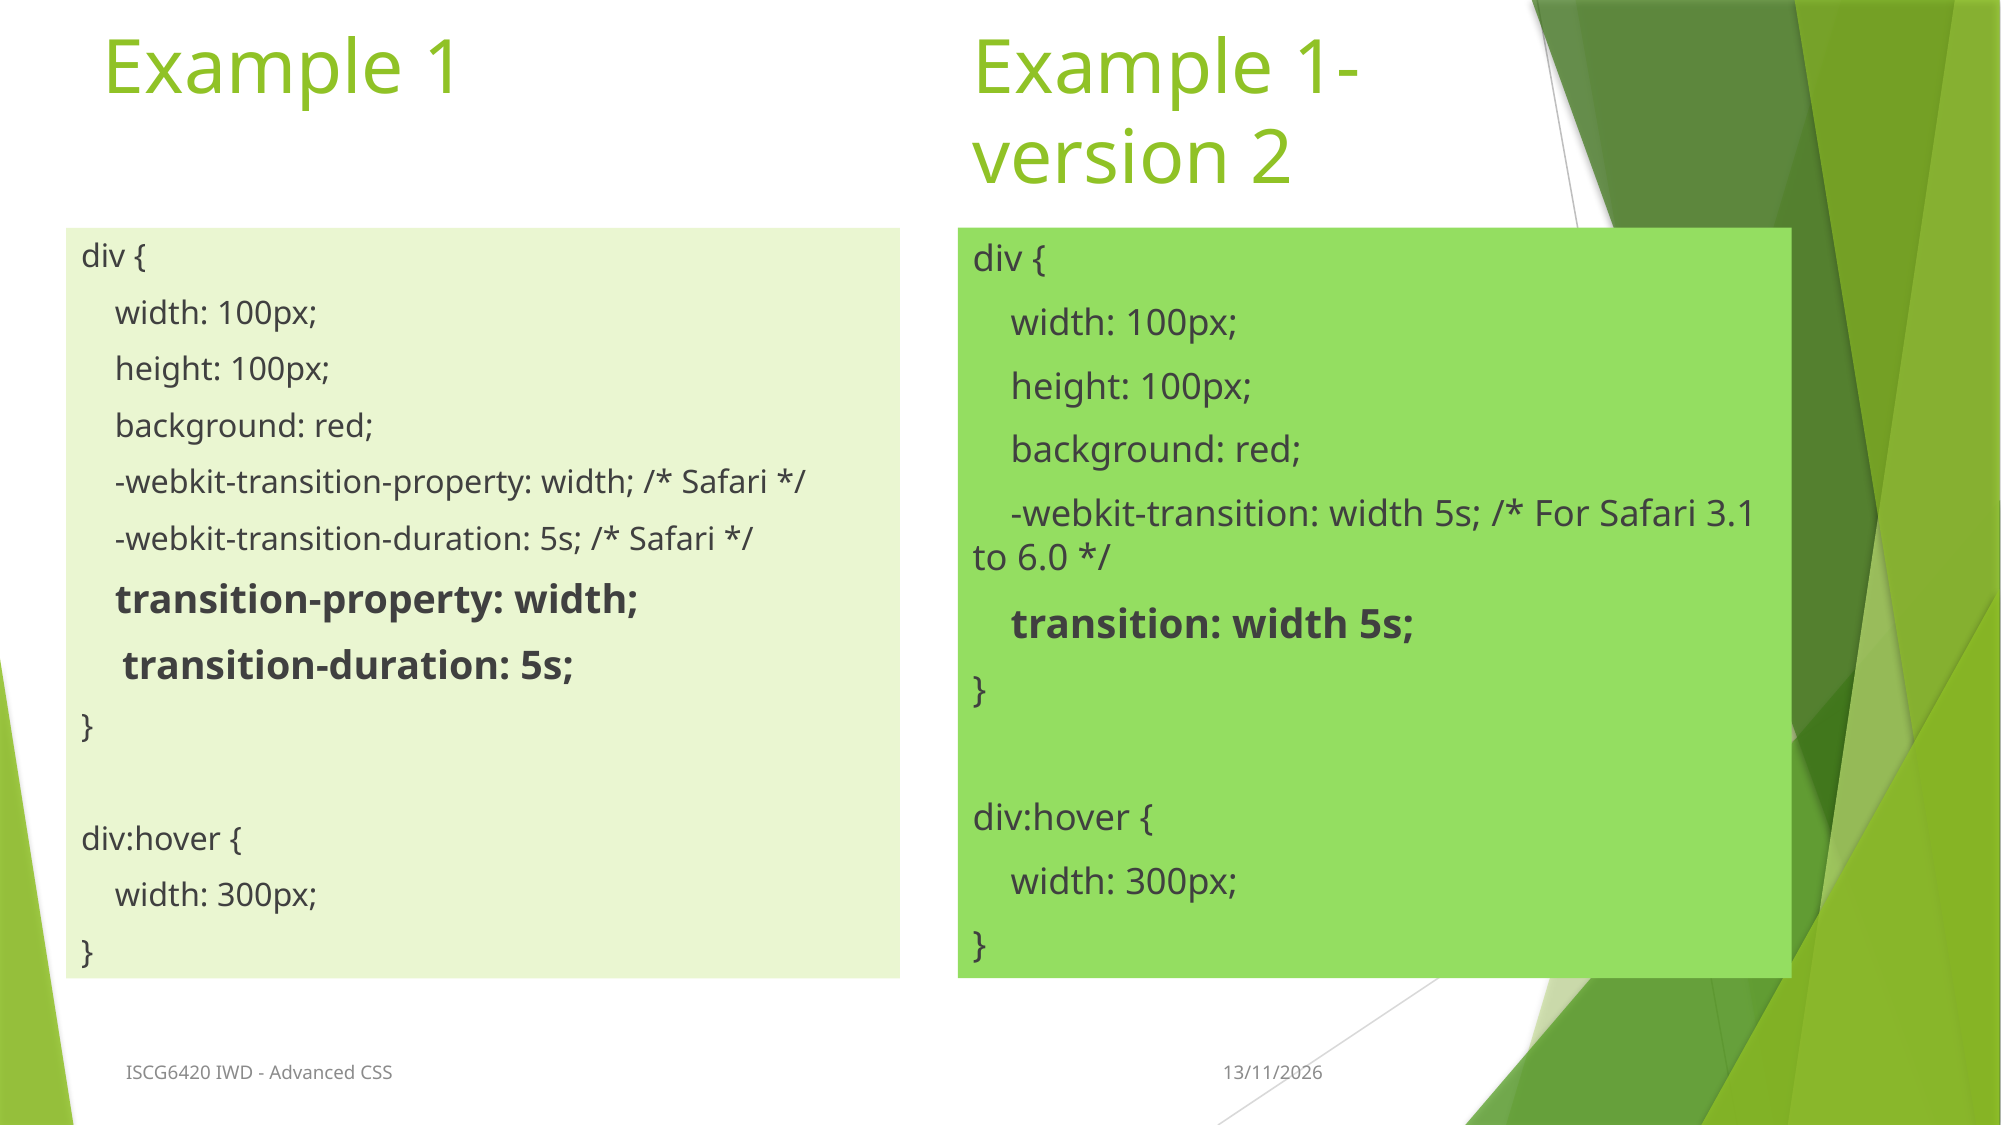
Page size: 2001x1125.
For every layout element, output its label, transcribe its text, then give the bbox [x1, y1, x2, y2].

text_box div { width: 100px; height: 100px; background: red; -webkit-transition: width 5s; /* For Safari 3.1 to 6.0 */ transition: width 5s; } div:hover { width: 300px; } [957, 227, 1792, 979]
list div { width: 100px; height: 100px; background: red; -webkit-transition-property: width; /* Safari */ -webkit-transition-duration: 5s; /* Safari */ transition-property: width; transition-duration: 5s; } div:hover { width: 300px; } [66, 227, 900, 979]
text_box Example 1- version 2 [957, 11, 1385, 228]
footer ISCG6420 IWD - Advanced CSS [111, 1043, 1145, 1104]
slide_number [1188, 1043, 1338, 1104]
title Example 1 [87, 11, 515, 227]
